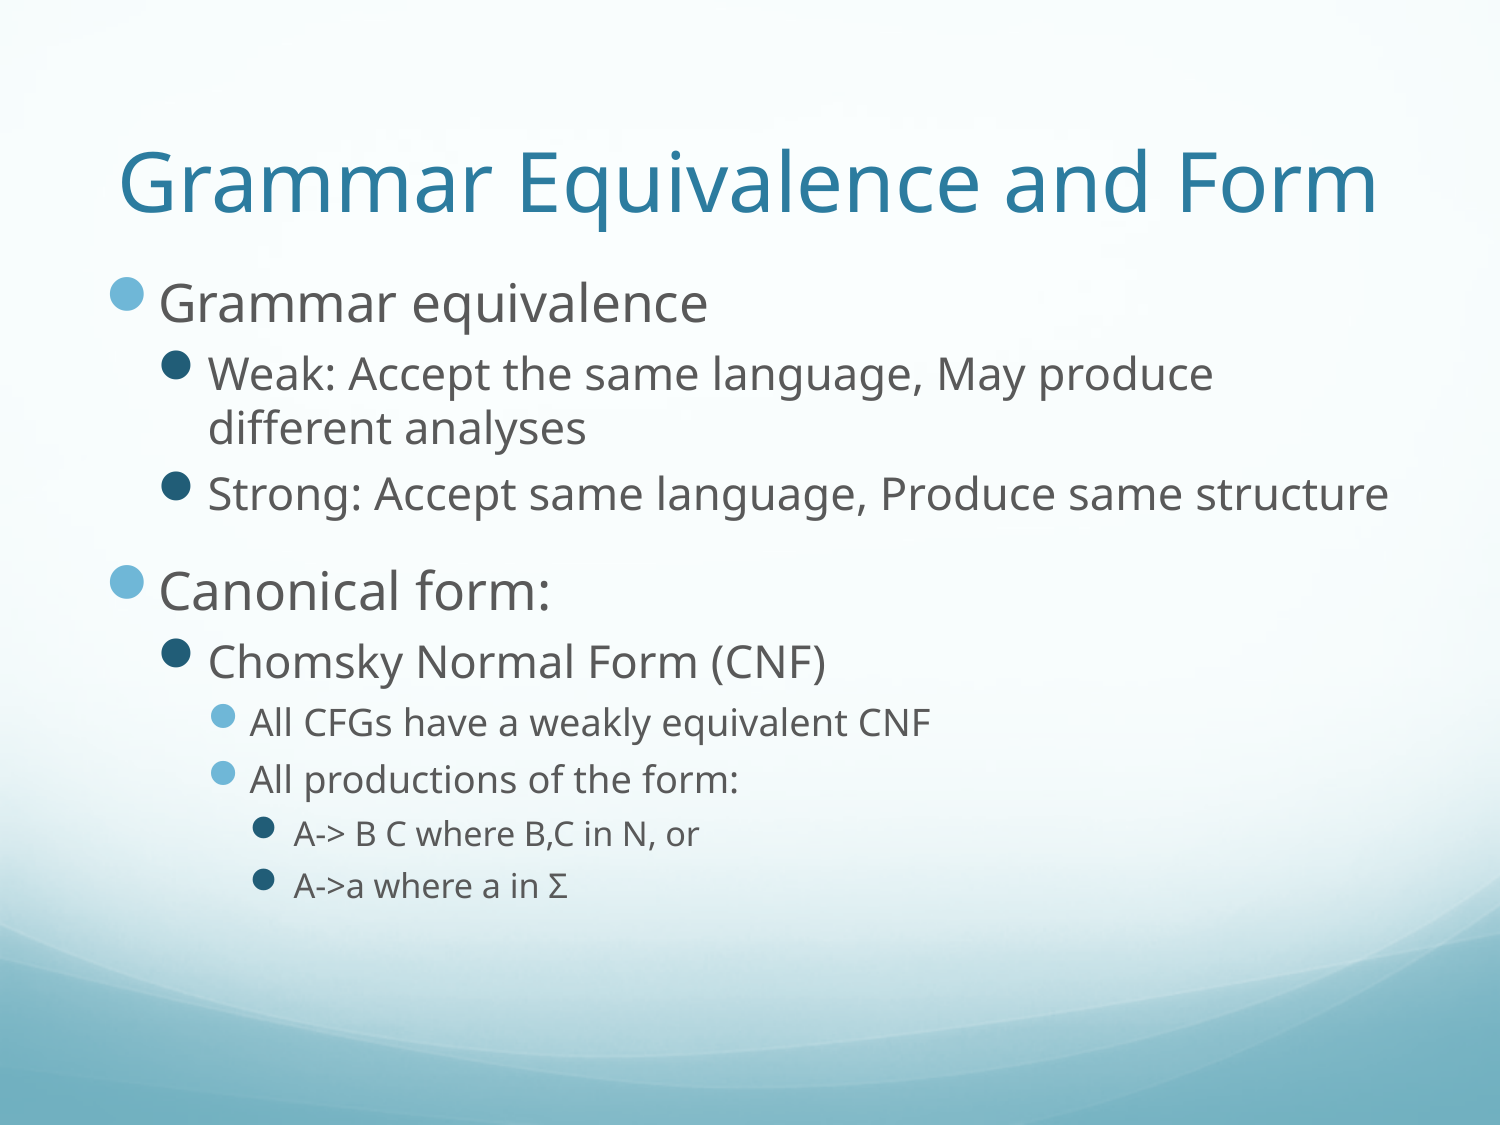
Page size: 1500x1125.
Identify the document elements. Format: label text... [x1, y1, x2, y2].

title Grammar Equivalence and Form [90, 17, 1410, 237]
list Grammar equivalence Weak: Accept the same language, May produce different analyses Strong: Accept same language, Produce same structure Canonical form: Chomsky Normal Form (CNF) All CFGs have a weakly equivalent CNF All productions of the form: A-> B C where B,C in N, or A->a where a in Σ [90, 262, 1410, 975]
